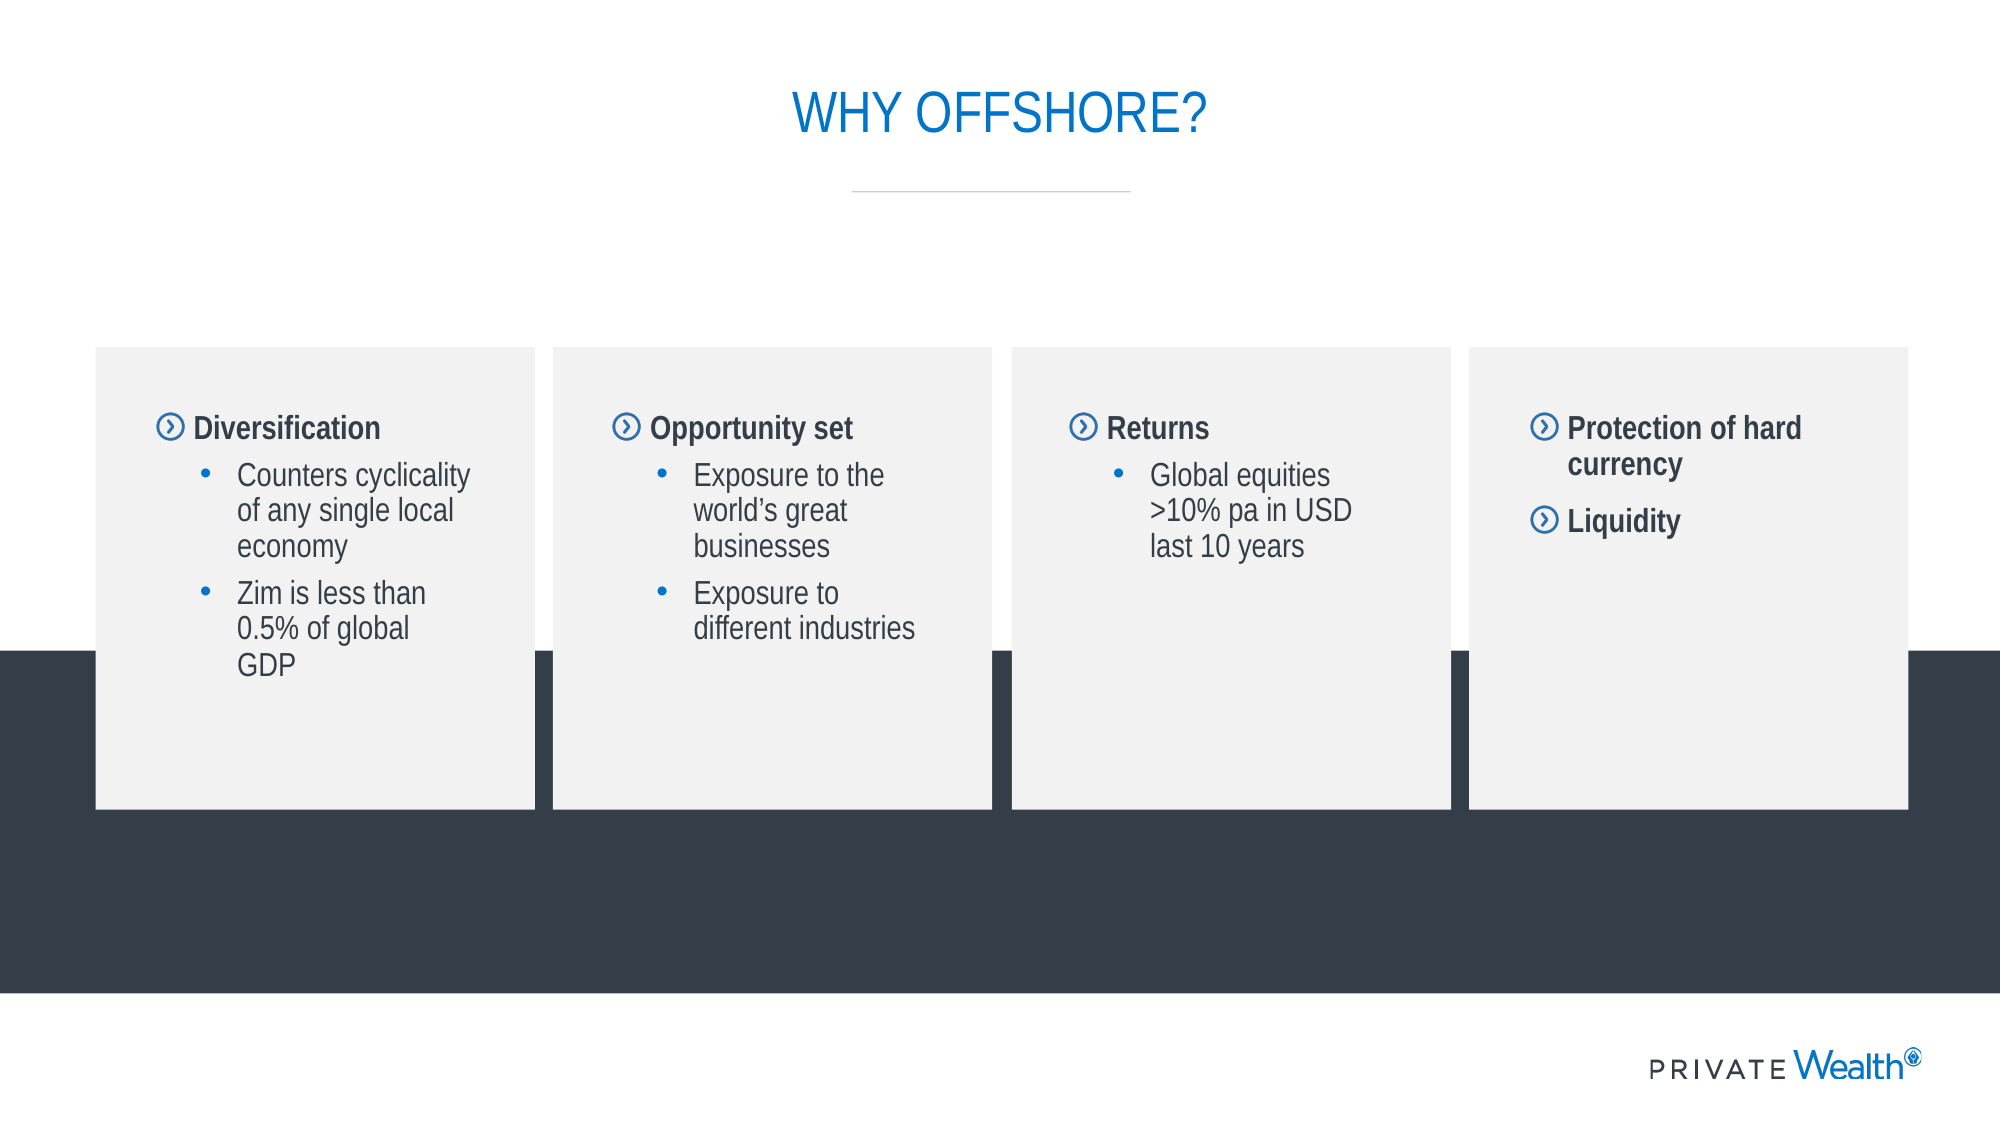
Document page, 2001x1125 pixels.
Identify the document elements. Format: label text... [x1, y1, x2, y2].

list Opportunity set Exposure to the world’s great businesses Exposure to different industries [597, 403, 944, 768]
list Protection of hard currency Liquidity [1515, 403, 1862, 768]
picture [1530, 412, 1559, 441]
picture [1069, 412, 1098, 441]
picture [612, 412, 641, 441]
list Returns Global equities >10% pa in USD last 10 years [1054, 403, 1401, 768]
picture [156, 412, 185, 441]
title WHY OFFSHORE? [137, 73, 1863, 155]
picture [1530, 505, 1559, 534]
list Diversification Counters cyclicality of any single local economy Zim is less than 0.5% of global GDP [141, 403, 488, 768]
